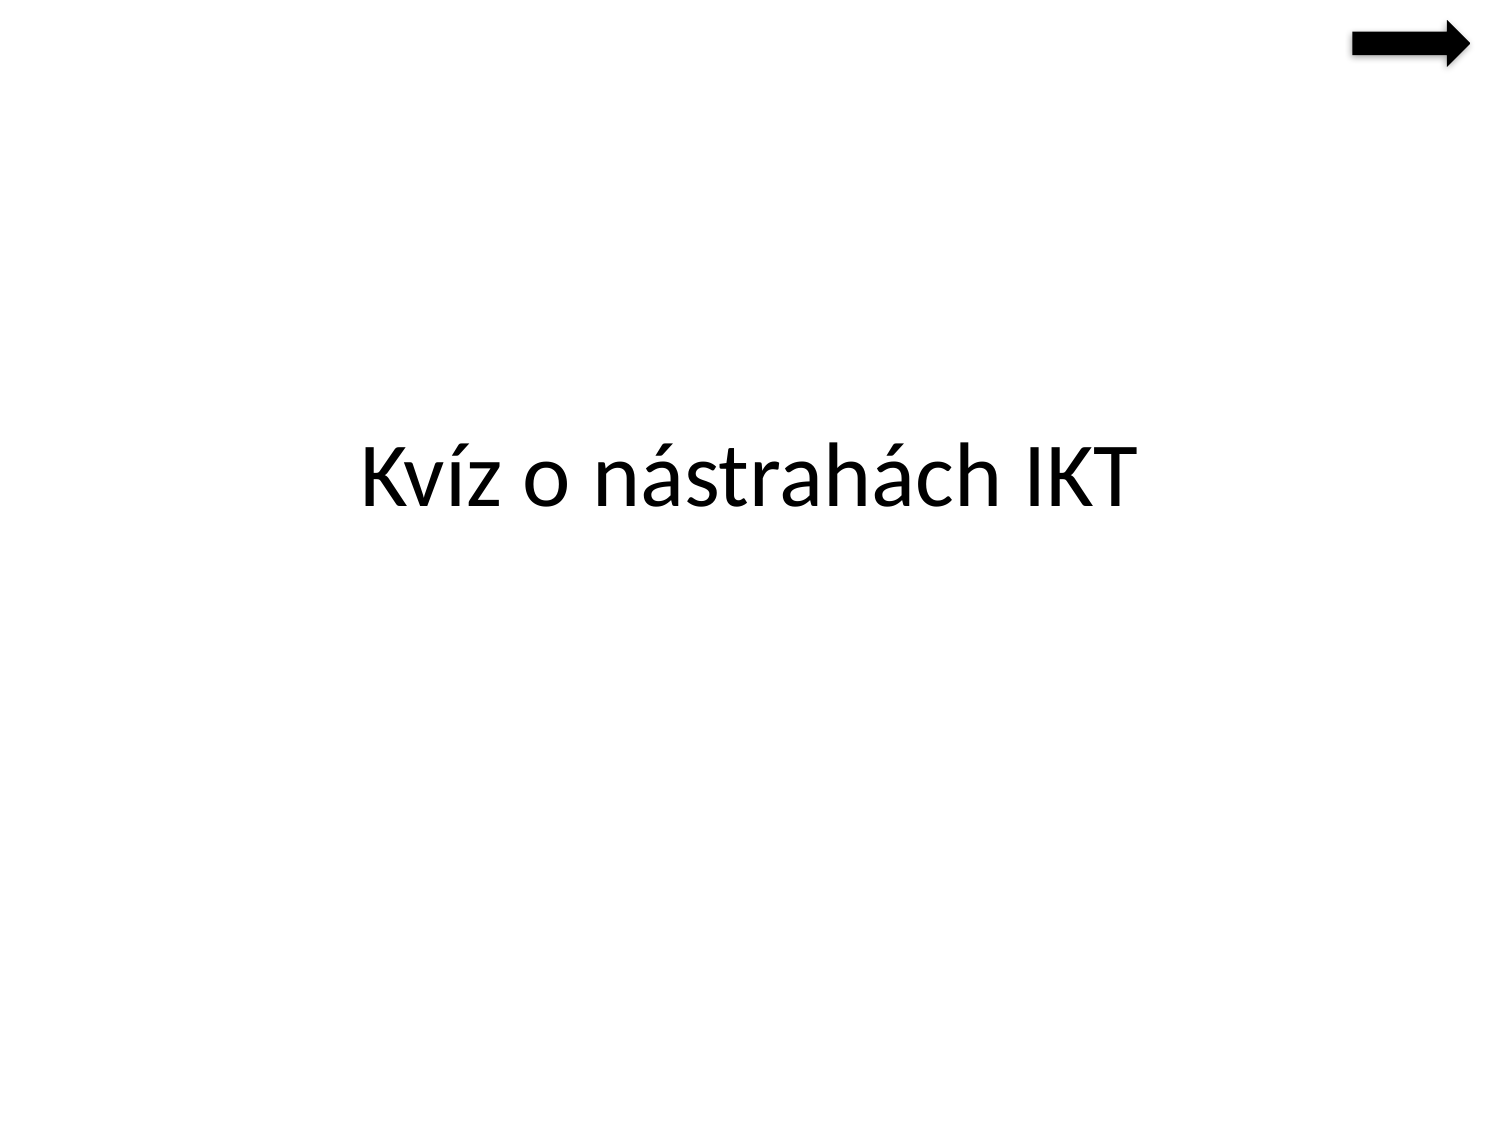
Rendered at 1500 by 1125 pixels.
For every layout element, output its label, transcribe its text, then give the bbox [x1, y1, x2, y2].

text_box [1352, 19, 1471, 68]
title Kvíz o nástrahách IKT [112, 349, 1388, 591]
